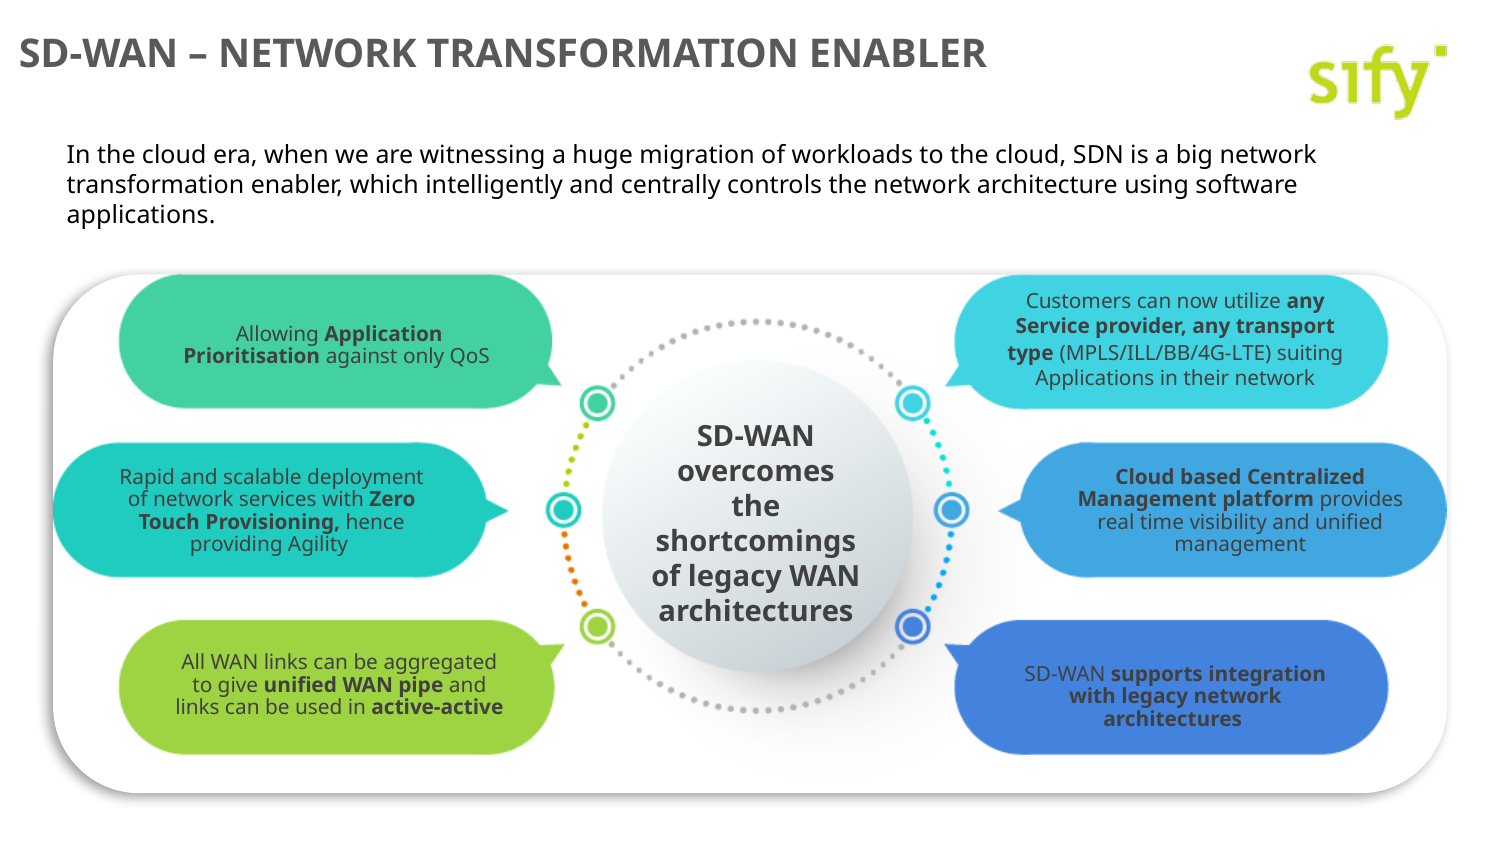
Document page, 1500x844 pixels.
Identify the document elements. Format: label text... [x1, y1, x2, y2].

picture [52, 274, 1448, 794]
text_box In the cloud era, when we are witnessing a huge migration of workloads to the cloud, SDN is a big network transformation enabler, which intelligently and centrally controls the network architecture using software applications. [51, 131, 1445, 236]
title SD-WAN – Network Transformation Enabler [18, 20, 1256, 84]
picture [1272, 0, 1469, 180]
